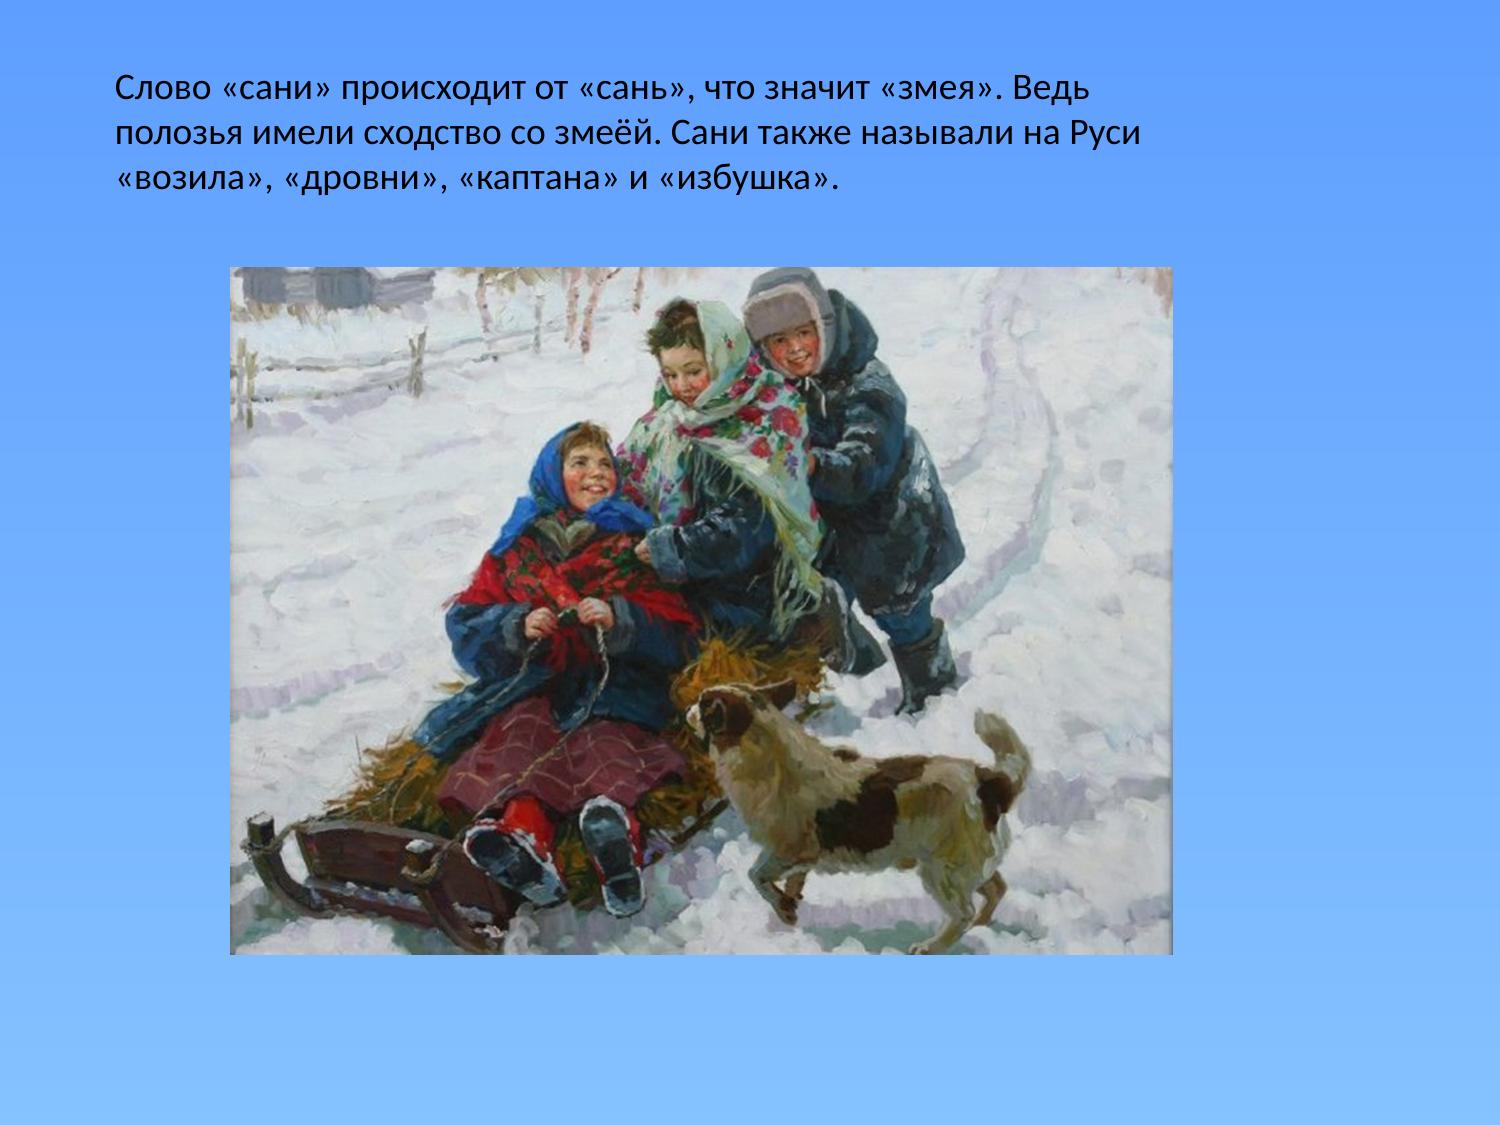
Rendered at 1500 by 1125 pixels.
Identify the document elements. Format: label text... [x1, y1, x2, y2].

text_box Слово «сани» происходит от «сань», что значит «змея». Ведь полозья имели сходство со змеёй. Сани также называли на Руси «возила», «дровни», «каптана» и «избушка». [100, 54, 1199, 205]
picture [229, 266, 1173, 955]
